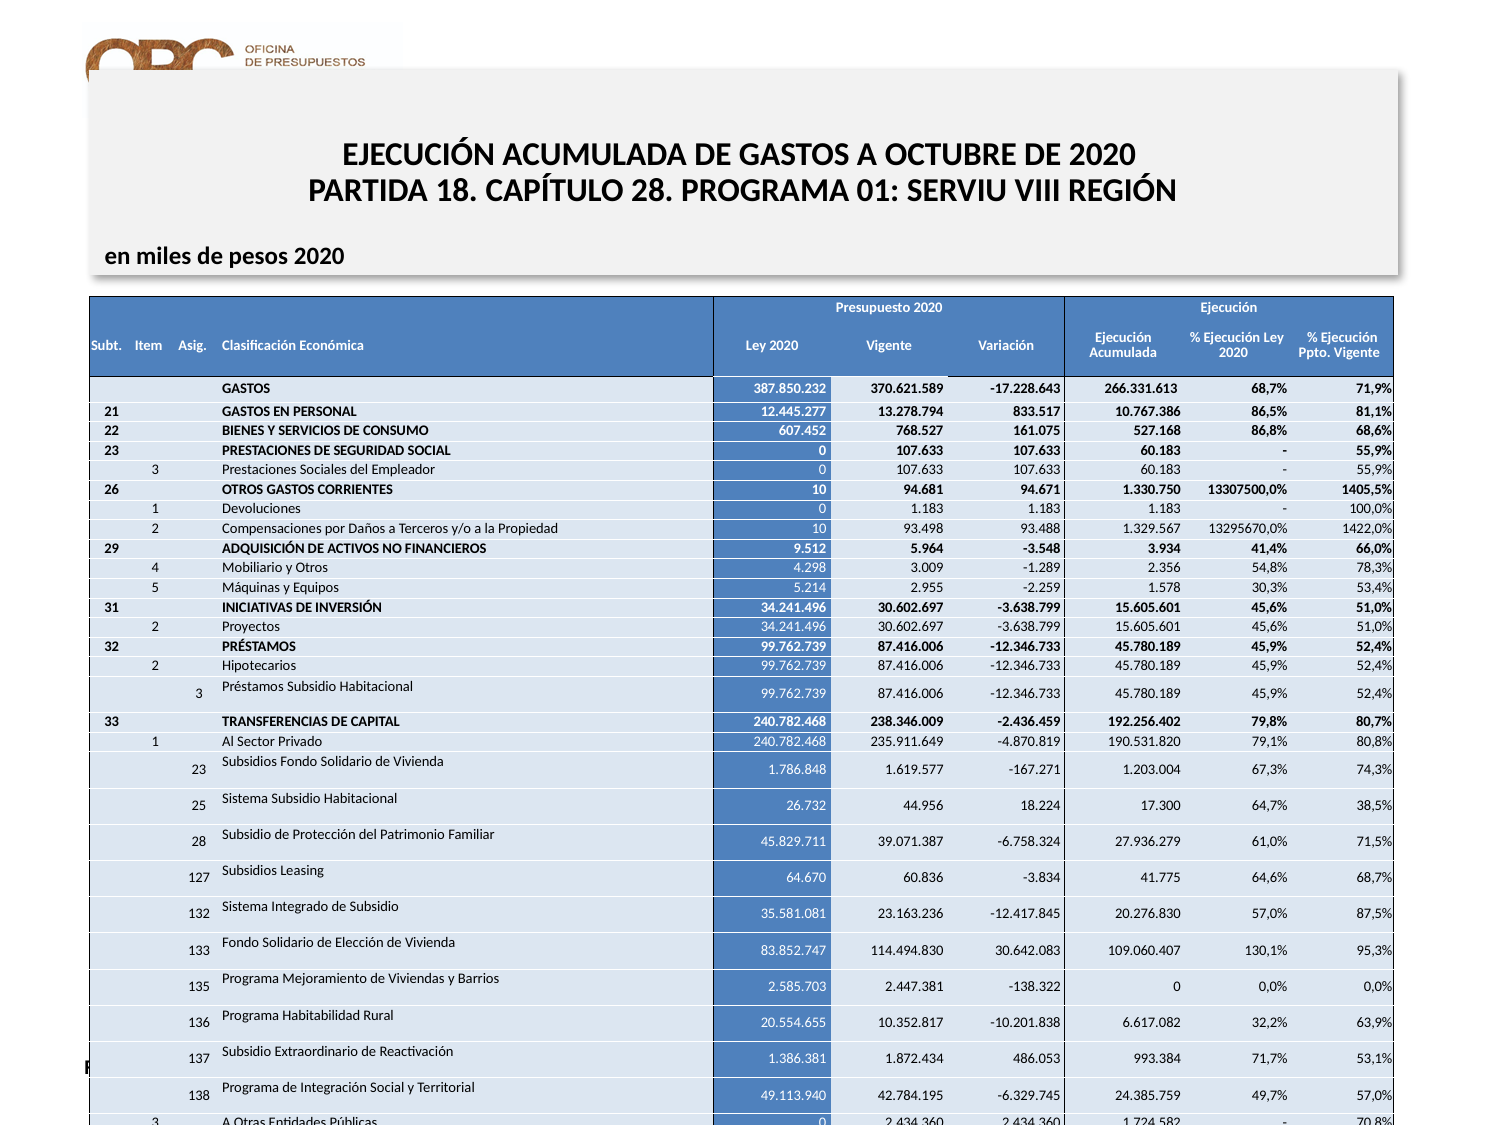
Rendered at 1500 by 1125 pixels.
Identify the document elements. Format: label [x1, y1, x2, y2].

table_cell [90, 809, 713, 838]
table_cell [1065, 559, 1393, 578]
table_cell [1065, 377, 1393, 402]
table_cell [1065, 1055, 1393, 1073]
table_cell [714, 962, 1064, 992]
table_cell [90, 1055, 713, 1073]
table_cell [90, 599, 713, 617]
table_cell [714, 442, 1064, 460]
table_cell [1065, 501, 1393, 519]
table_cell [714, 901, 1064, 931]
picture [82, 22, 403, 118]
table_cell [714, 809, 1064, 838]
table_cell [1065, 1024, 1393, 1054]
table_cell [714, 870, 1064, 900]
table_cell [714, 1024, 1064, 1054]
table_cell [714, 727, 1064, 746]
table_cell [714, 932, 1064, 961]
table_cell [1065, 1105, 1393, 1124]
table_cell [714, 481, 1064, 500]
table_cell [90, 932, 713, 961]
table_cell [1065, 677, 1393, 707]
table_cell [1065, 442, 1393, 460]
table_cell [90, 618, 713, 637]
table_cell [90, 839, 713, 869]
table_cell [714, 708, 1064, 726]
table_cell [714, 540, 1064, 558]
table_cell [714, 1074, 1064, 1104]
table_cell [1065, 708, 1393, 726]
table_cell [714, 559, 1064, 578]
table_cell [1065, 638, 1393, 656]
table_cell [90, 778, 713, 808]
table_cell [90, 708, 713, 726]
table_cell [714, 579, 1064, 598]
table_cell [1065, 839, 1393, 869]
table_cell [714, 1105, 1064, 1124]
table_cell [1065, 962, 1393, 992]
table_cell [714, 839, 1064, 869]
table_cell [1065, 461, 1393, 480]
table_cell [1065, 579, 1393, 598]
table_header [90, 297, 713, 316]
table_cell [90, 677, 713, 707]
table_cell [714, 638, 1064, 656]
table_cell [1065, 727, 1393, 746]
table_cell [90, 727, 713, 746]
table_cell [90, 461, 713, 480]
table_cell [90, 579, 713, 598]
table_cell [90, 501, 713, 519]
table_cell [714, 618, 1064, 637]
table_cell [90, 962, 713, 992]
table_cell [714, 520, 1064, 539]
text_box [89, 231, 1397, 283]
table_cell [90, 1024, 713, 1054]
table_cell [714, 501, 1064, 519]
table_cell [1065, 901, 1393, 931]
table_cell [714, 993, 1064, 1023]
table_header [1065, 297, 1393, 316]
table_cell [90, 1105, 713, 1124]
table_cell [1065, 1074, 1393, 1104]
table_cell [90, 442, 713, 460]
table_cell [1065, 993, 1393, 1023]
table_cell [1065, 422, 1393, 441]
table_cell [714, 377, 1064, 402]
table_cell [90, 481, 713, 500]
table_cell [714, 599, 1064, 617]
table_cell [90, 901, 713, 931]
table_cell [714, 778, 1064, 808]
table_cell [90, 540, 713, 558]
table_cell [90, 316, 713, 376]
table_cell [714, 1055, 1064, 1073]
table_cell [1065, 870, 1393, 900]
table_cell [90, 520, 713, 539]
table_cell [714, 316, 1064, 376]
table_cell [90, 993, 713, 1023]
table_cell [90, 638, 713, 656]
table_cell [1065, 520, 1393, 539]
table_cell [1065, 540, 1393, 558]
table_cell [1065, 809, 1393, 838]
table_cell [714, 422, 1064, 441]
table_cell [90, 747, 713, 777]
table_cell [1065, 481, 1393, 500]
table_cell [90, 1074, 713, 1104]
title [89, 70, 1397, 231]
table_cell [1065, 778, 1393, 808]
table_cell [714, 403, 1064, 421]
table_cell [90, 403, 713, 421]
table_cell [90, 559, 713, 578]
table_cell [714, 657, 1064, 676]
table_cell [1065, 316, 1393, 376]
table_cell [1065, 599, 1393, 617]
table_cell [1065, 657, 1393, 676]
table_cell [1065, 403, 1393, 421]
table_cell [714, 461, 1064, 480]
table_cell [90, 870, 713, 900]
table_cell [90, 377, 713, 402]
table_cell [714, 677, 1064, 707]
table_cell [1065, 932, 1393, 961]
table_cell [90, 422, 713, 441]
table_cell [714, 747, 1064, 777]
table_cell [90, 657, 713, 676]
table_cell [1065, 618, 1393, 637]
table_cell [1065, 747, 1393, 777]
table_header [714, 297, 1064, 316]
